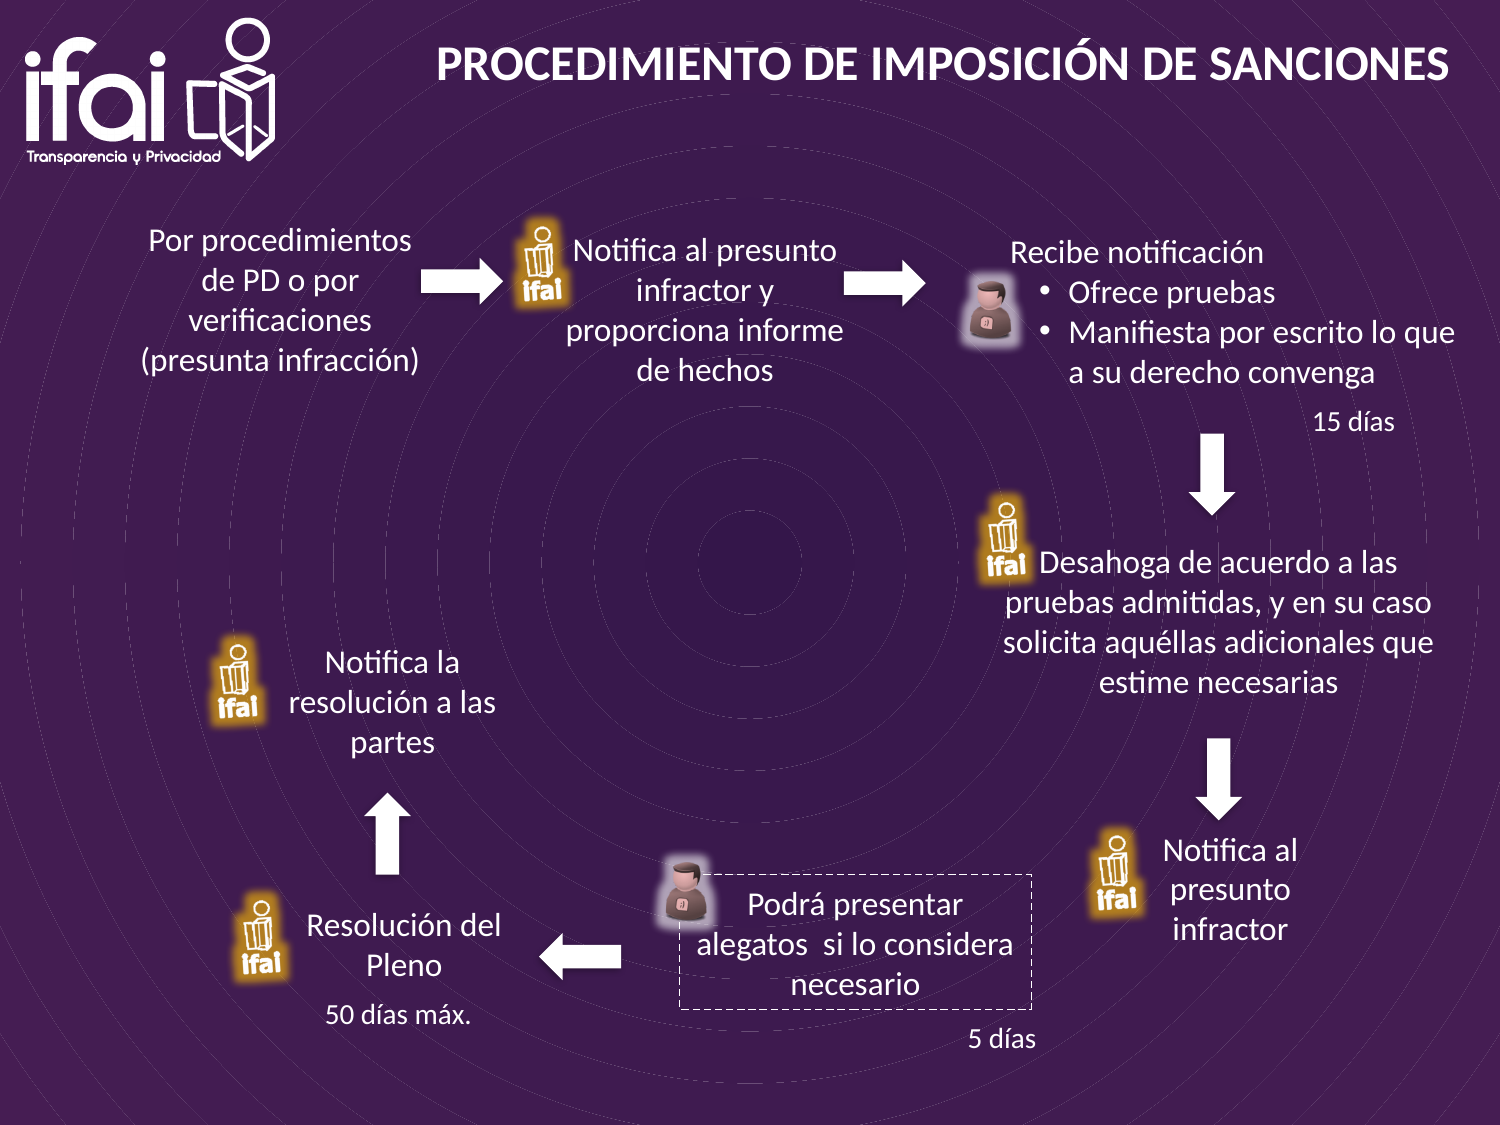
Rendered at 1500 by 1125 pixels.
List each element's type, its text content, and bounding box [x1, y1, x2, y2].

text_box Podrá presentar alegatos si lo considera necesario [679, 874, 1032, 1010]
text_box 5 días [914, 1011, 1090, 1062]
text_box Desahoga de acuerdo a las pruebas admitidas, y en su caso solicita aquéllas adicionales que estime necesarias [972, 533, 1465, 708]
text_box Notifica al presunto infractor y proporciona informe de hechos [546, 220, 864, 396]
text_box 50 días máx. [234, 987, 563, 1038]
text_box Notifica al presunto infractor [1101, 820, 1360, 955]
text_box [1194, 737, 1243, 821]
picture [1092, 833, 1140, 915]
text_box [538, 932, 622, 981]
text_box [363, 792, 412, 876]
text_box Recibe notificación Ofrece pruebas Manifiesta por escrito lo que a su derecho convenga [995, 222, 1476, 397]
picture [960, 280, 1020, 340]
text_box [420, 257, 504, 306]
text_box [58, 269, 175, 340]
picture [236, 897, 285, 979]
picture [981, 499, 1029, 581]
picture [518, 223, 566, 305]
picture [655, 862, 715, 922]
picture [213, 641, 261, 723]
text_box Por procedimientos de PD o por verificaciones (presunta infracción) [116, 210, 445, 386]
text_box Procedimiento de imposición de Sanciones [398, 23, 1465, 99]
text_box 15 días [1265, 395, 1442, 445]
text_box [843, 259, 927, 308]
text_box Resolución del Pleno [297, 895, 539, 987]
text_box Notifica la resolución a las partes [257, 632, 528, 768]
text_box [1187, 432, 1237, 517]
